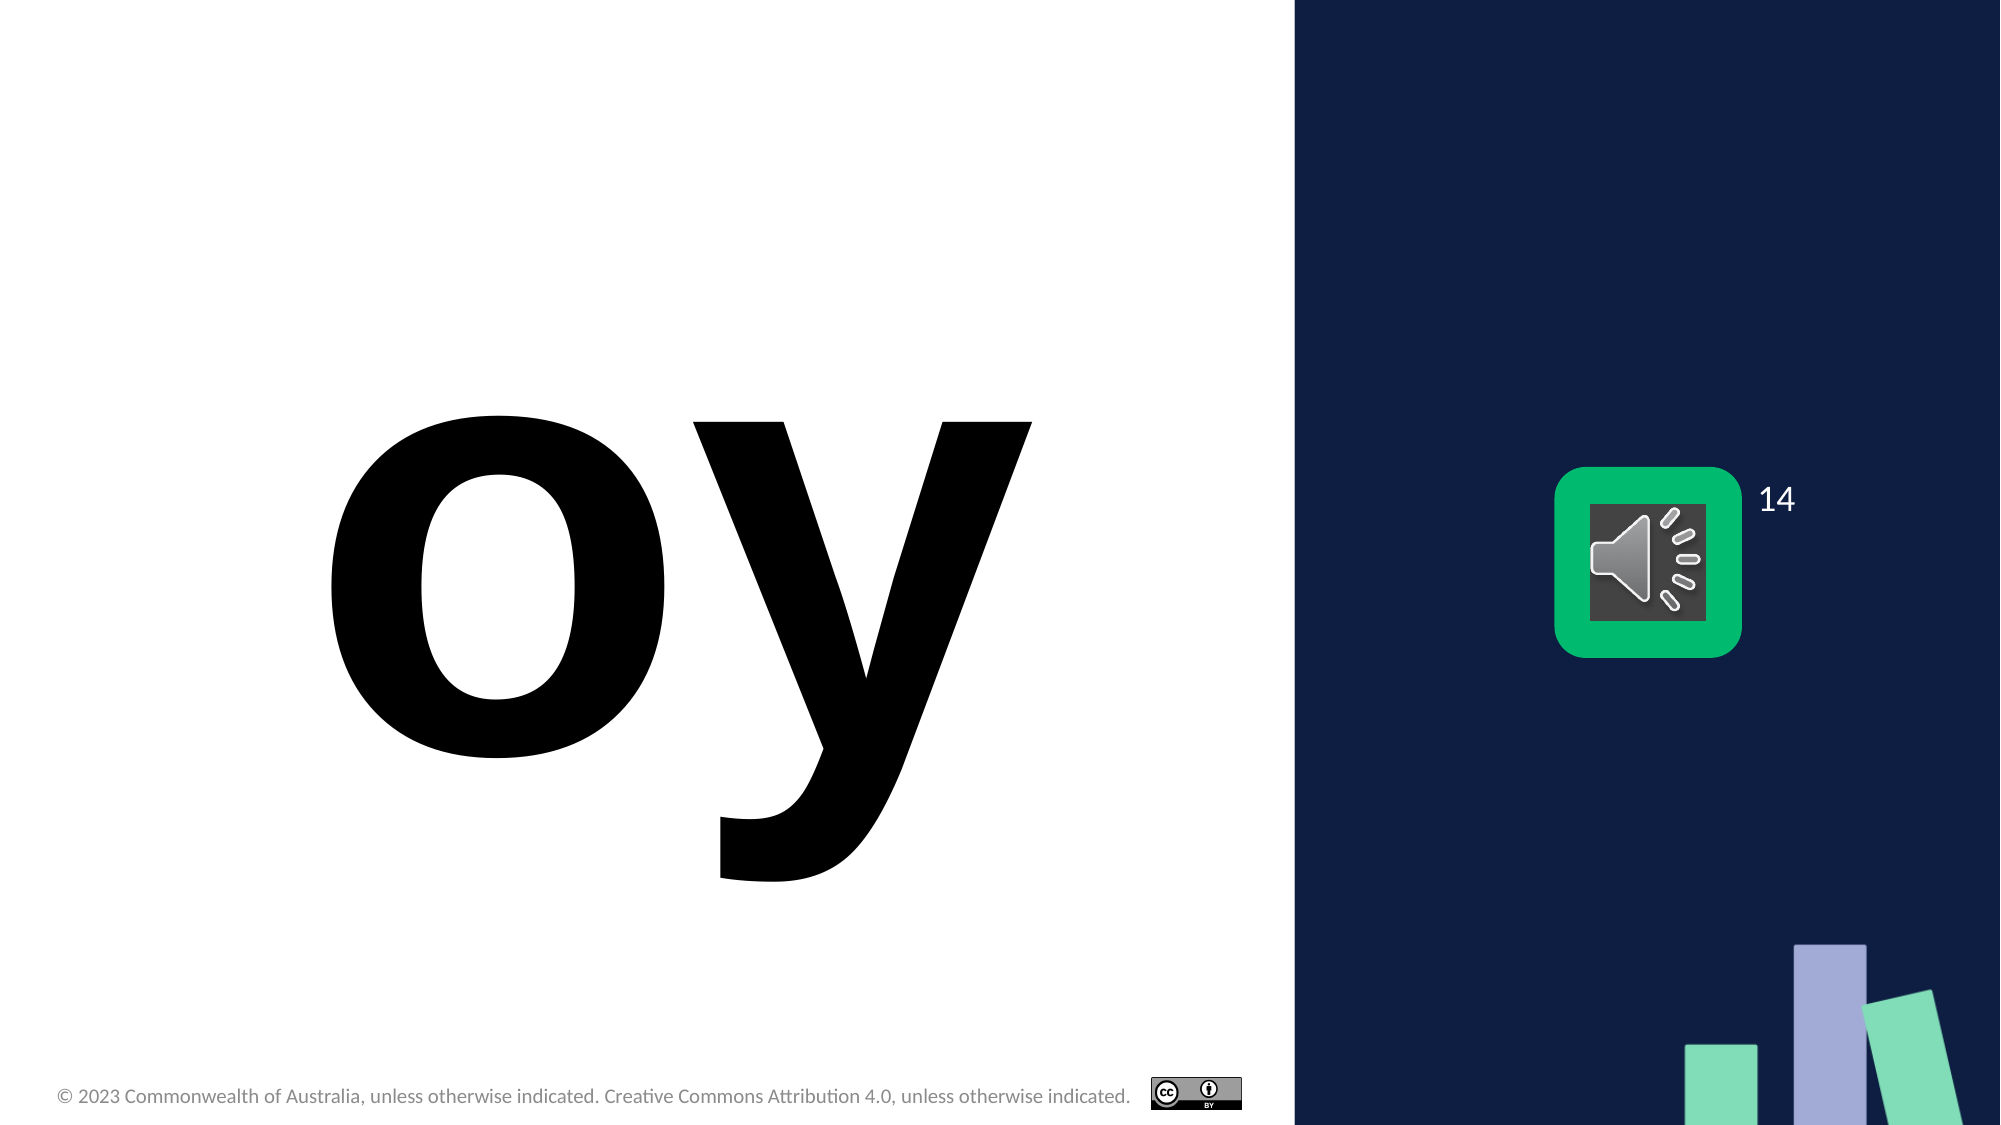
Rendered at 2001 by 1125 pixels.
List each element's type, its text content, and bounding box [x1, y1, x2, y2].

text_box 14 [1742, 466, 1811, 527]
picture [1, 0, 2000, 1125]
text_box oy [48, 205, 1295, 920]
text_box [1553, 465, 1743, 659]
